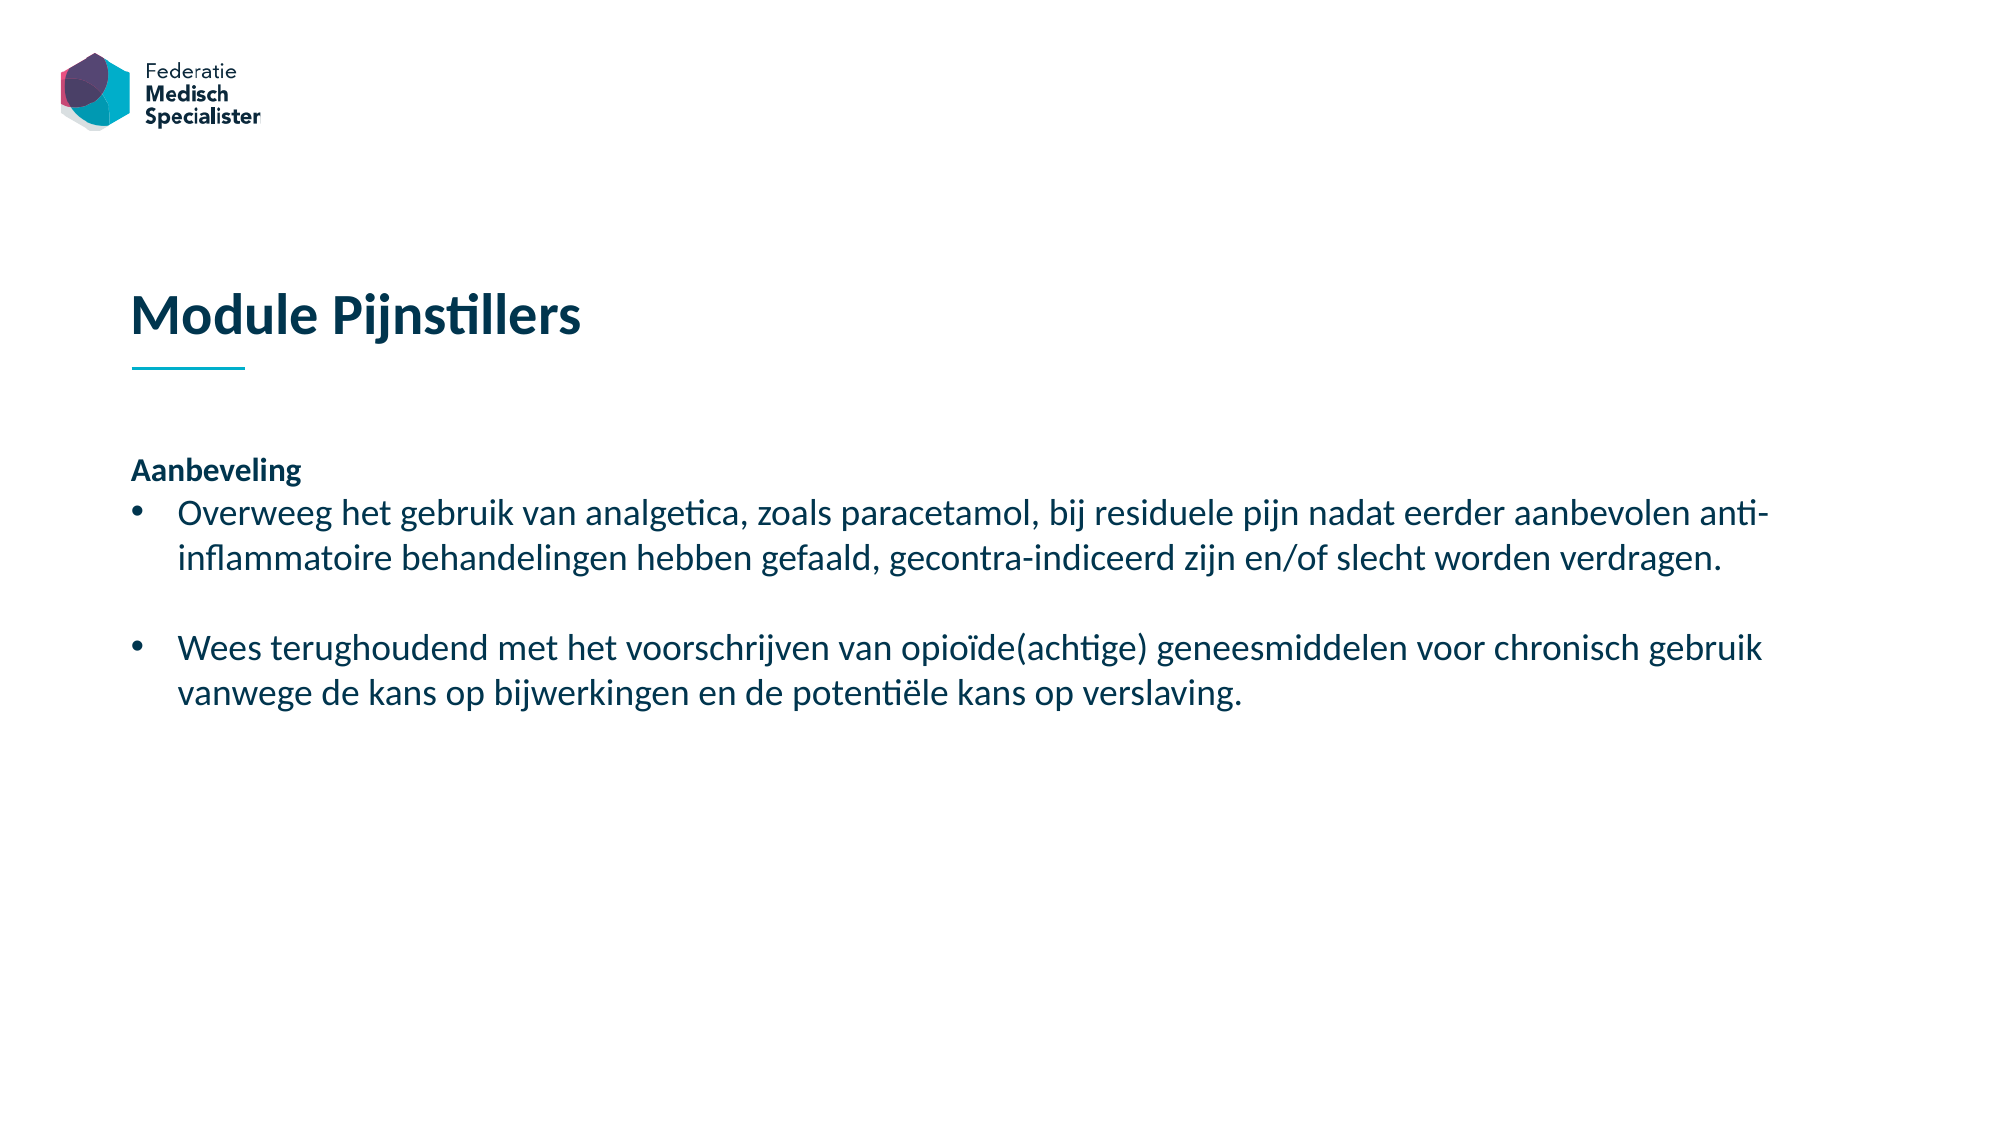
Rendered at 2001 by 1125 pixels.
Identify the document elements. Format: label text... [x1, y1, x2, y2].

list Aanbeveling Overweeg het gebruik van analgetica, zoals paracetamol, bij residuele pijn nadat eerder aanbevolen anti-inflammatoire behandelingen hebben gefaald, gecontra-indiceerd zijn en/of slecht worden verdragen. Wees terughoudend met het voorschrijven van opioïde(achtige) geneesmiddelen voor chronisch gebruik vanwege de kans op bijwerkingen en de potentiële kans op verslaving. [115, 421, 1882, 997]
list Module Pijnstillers [115, 200, 1886, 355]
